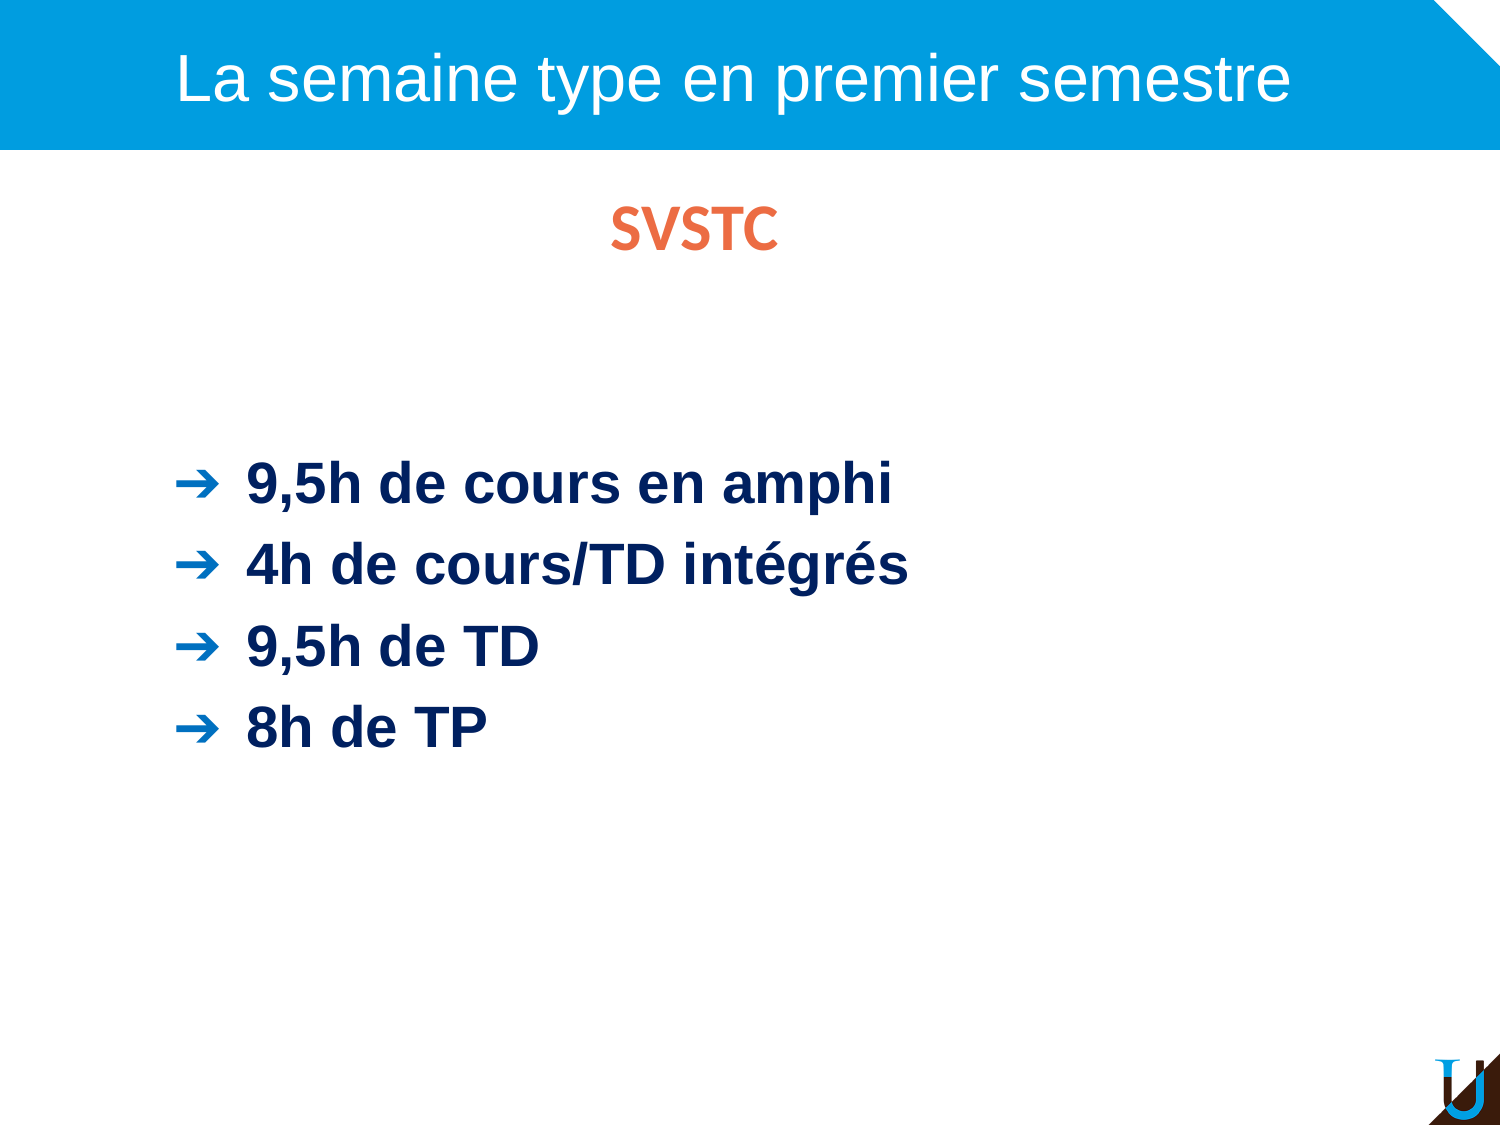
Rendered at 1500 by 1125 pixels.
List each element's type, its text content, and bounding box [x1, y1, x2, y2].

list 9,5h de cours en amphi 4h de cours/TD intégrés 9,5h de TD 8h de TP [158, 437, 1301, 815]
picture [1425, 1050, 1500, 1125]
text_box SVSTC [61, 176, 1328, 272]
title La semaine type en premier semestre [0, 0, 1425, 150]
